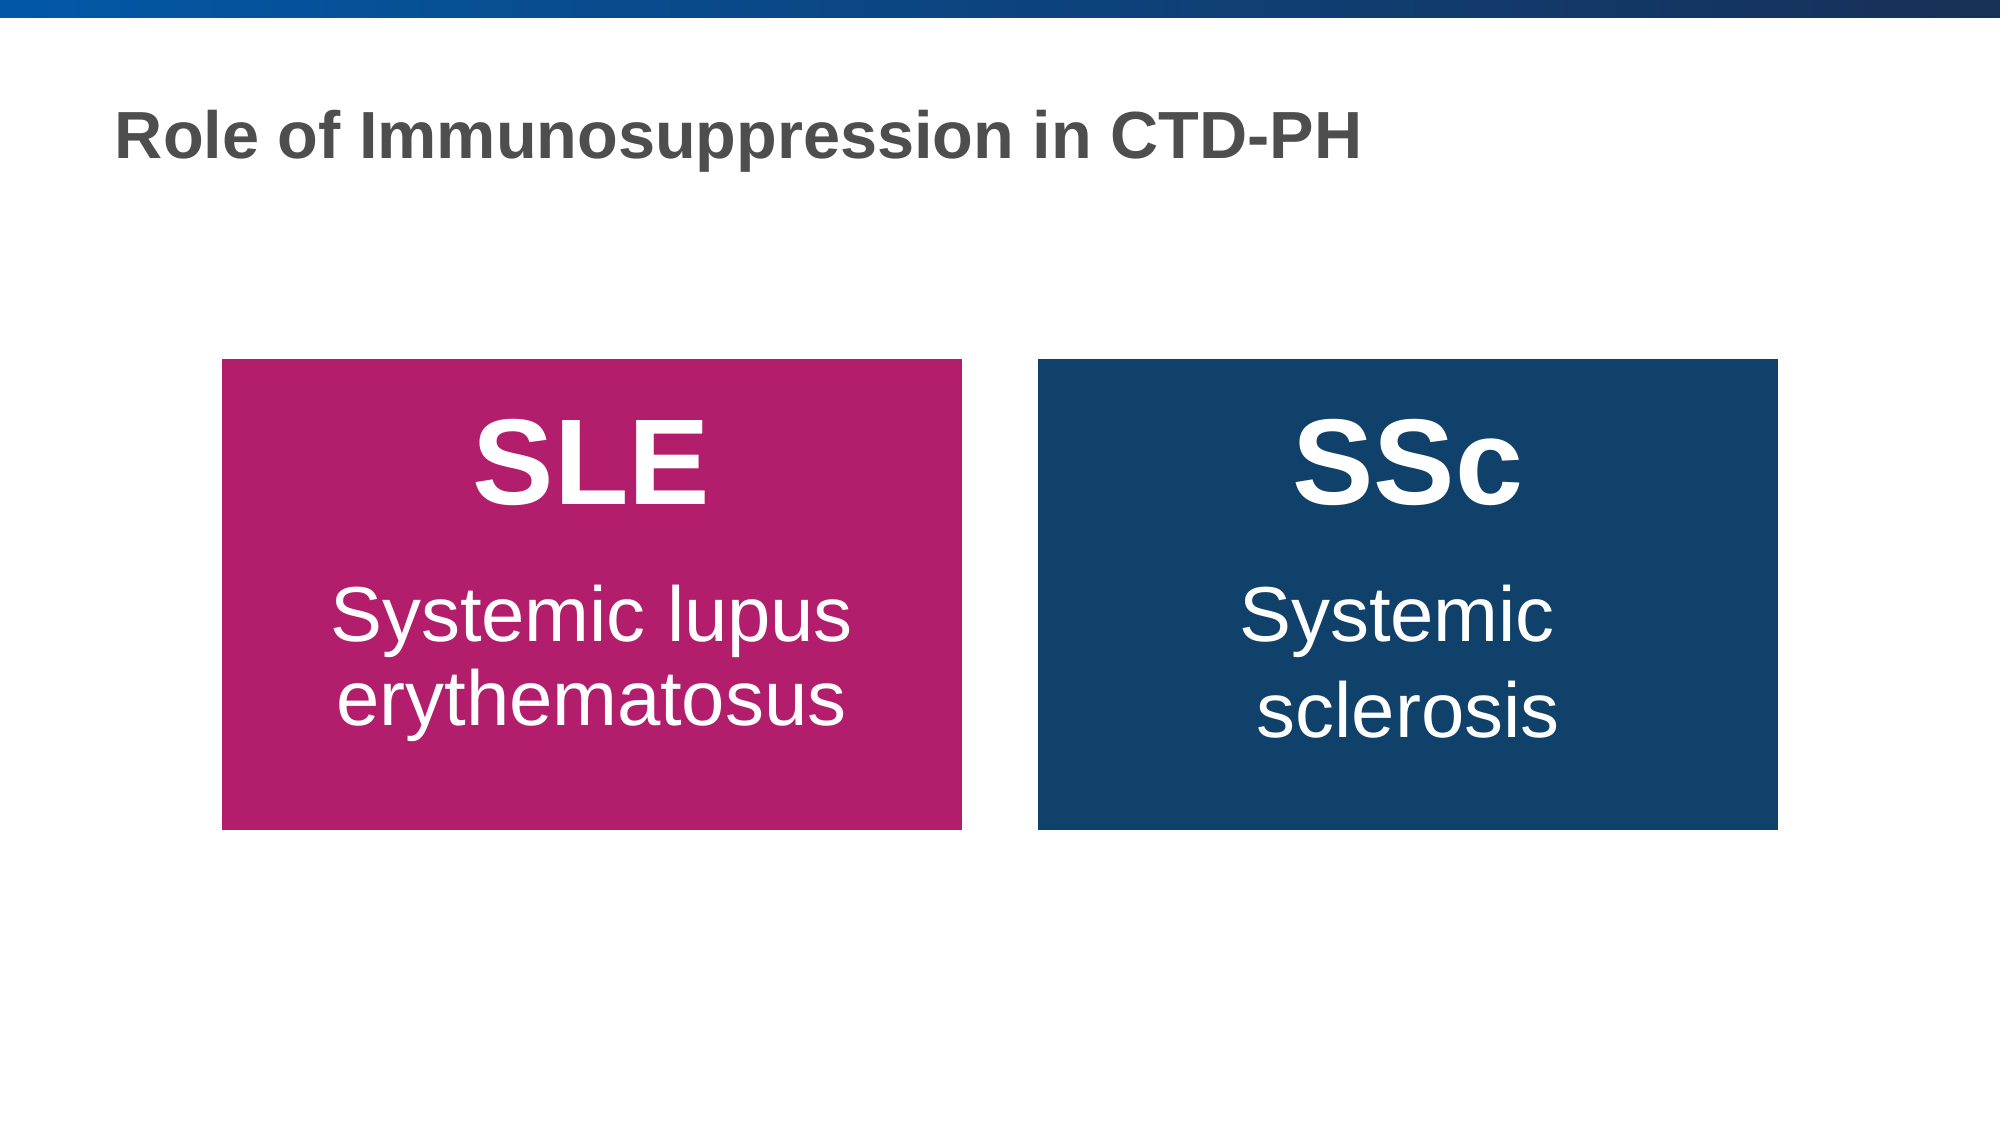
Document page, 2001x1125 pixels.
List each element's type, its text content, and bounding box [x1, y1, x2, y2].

title Role of Immunosuppression in CTD-PH [99, 34, 1863, 230]
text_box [220, 357, 1779, 831]
